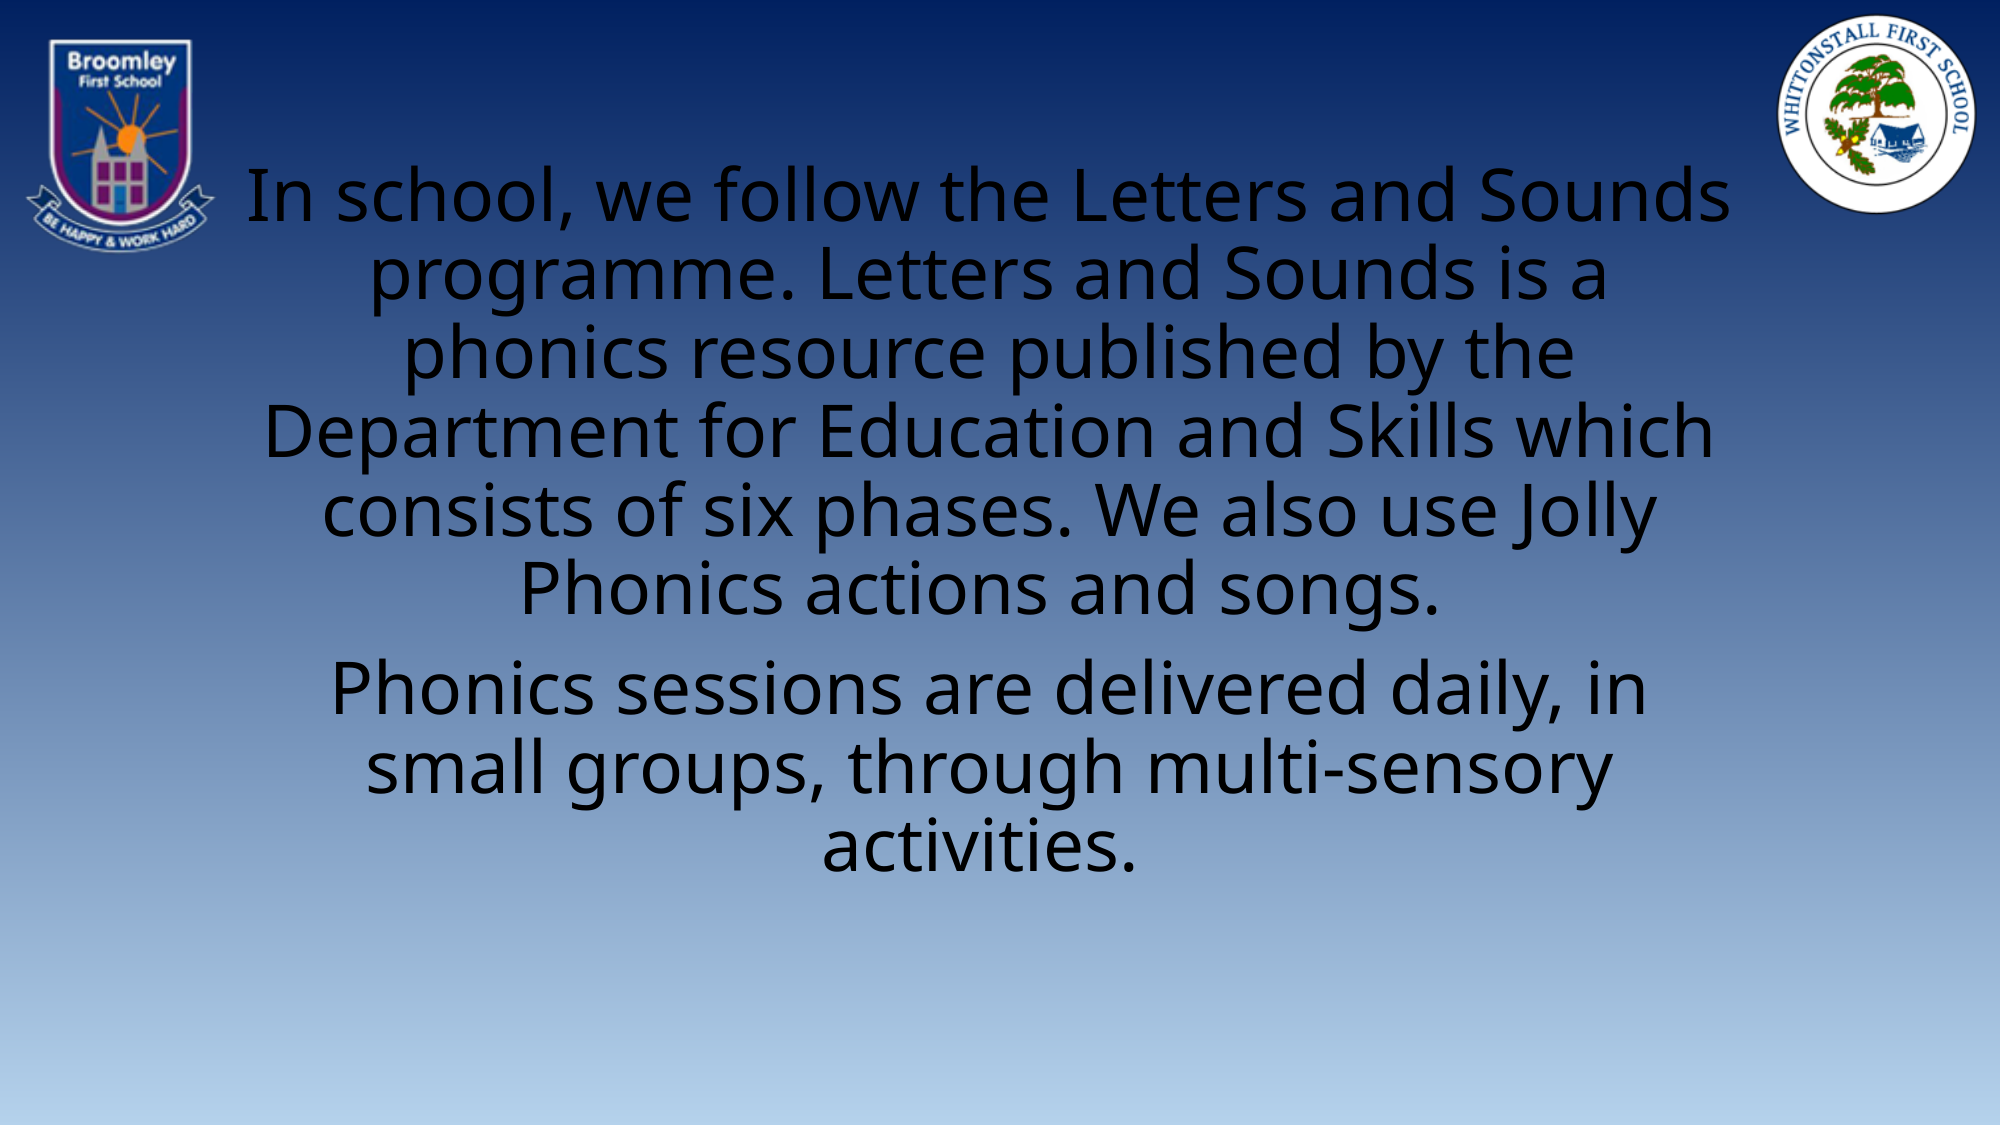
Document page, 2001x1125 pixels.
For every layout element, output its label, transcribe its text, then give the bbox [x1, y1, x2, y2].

picture [1757, 0, 1991, 233]
picture [0, 26, 231, 275]
list In school, we follow the Letters and Sounds programme. Letters and Sounds is a phonics resource published by the Department for Education and Skills which consists of six phases. We also use Jolly Phonics actions and songs. Phonics sessions are delivered daily, in small groups, through multi-sensory activities. [222, 150, 1758, 1033]
